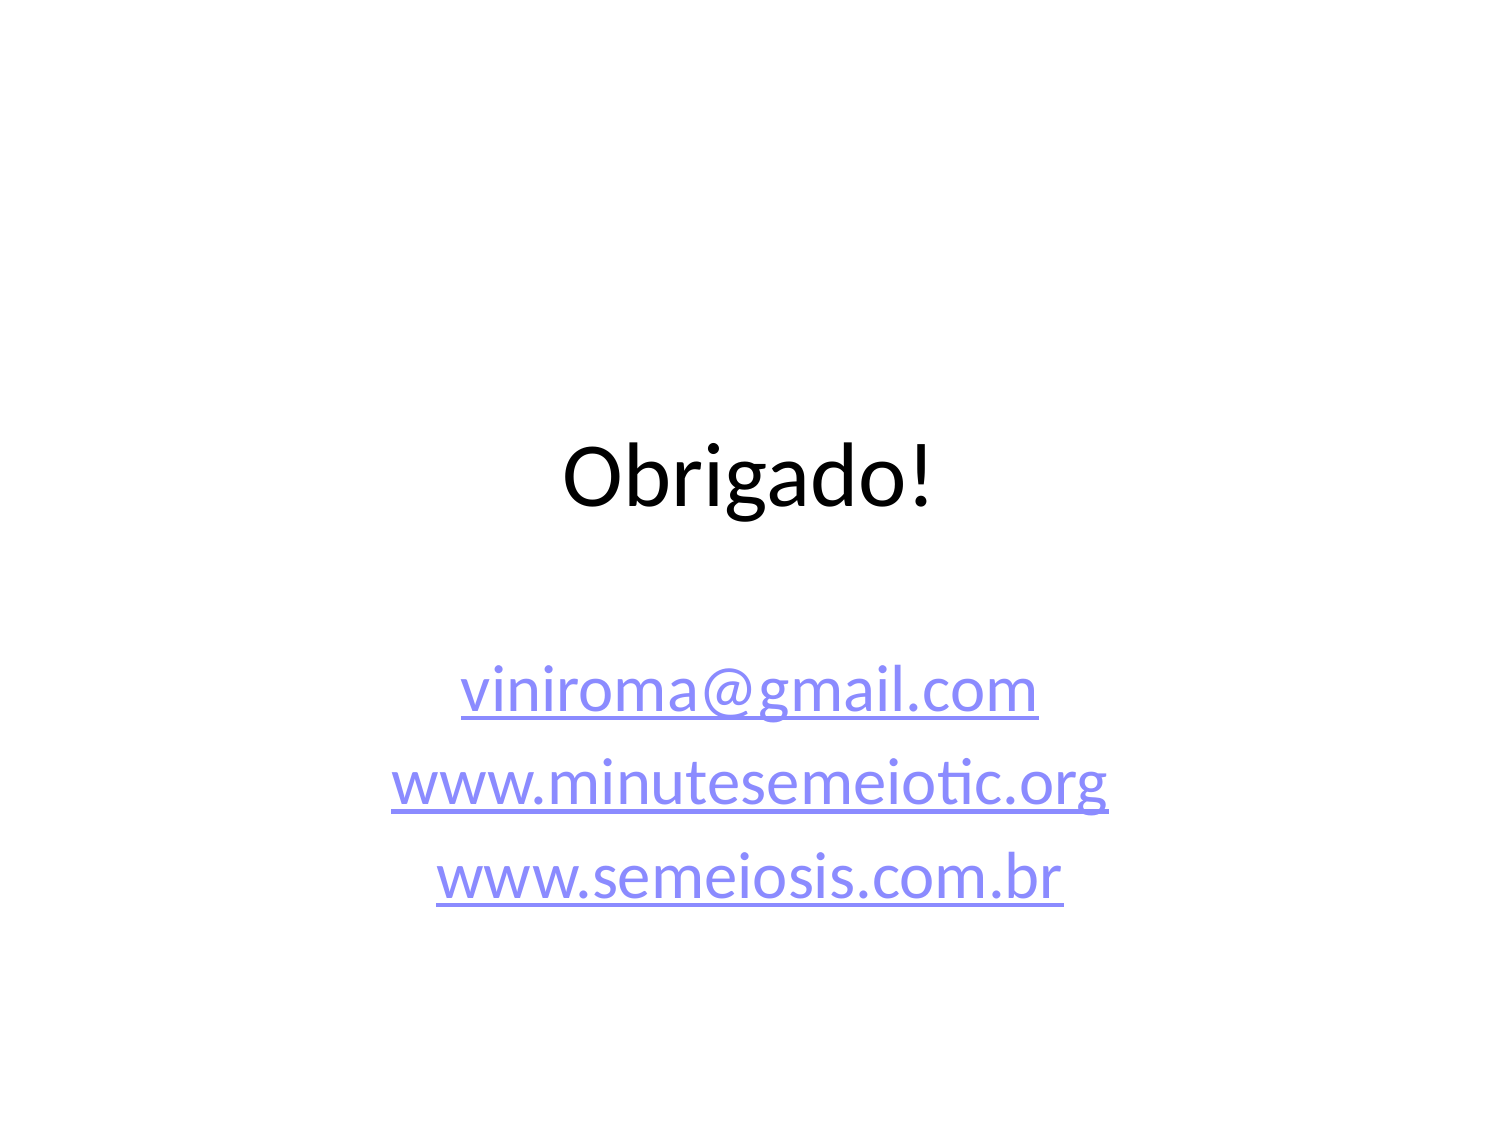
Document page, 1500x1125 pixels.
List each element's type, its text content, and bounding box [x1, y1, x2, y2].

subtitle viniroma@gmail.com www.minutesemeiotic.org www.semeiosis.com.br [225, 637, 1275, 925]
title Obrigado! [112, 349, 1388, 591]
